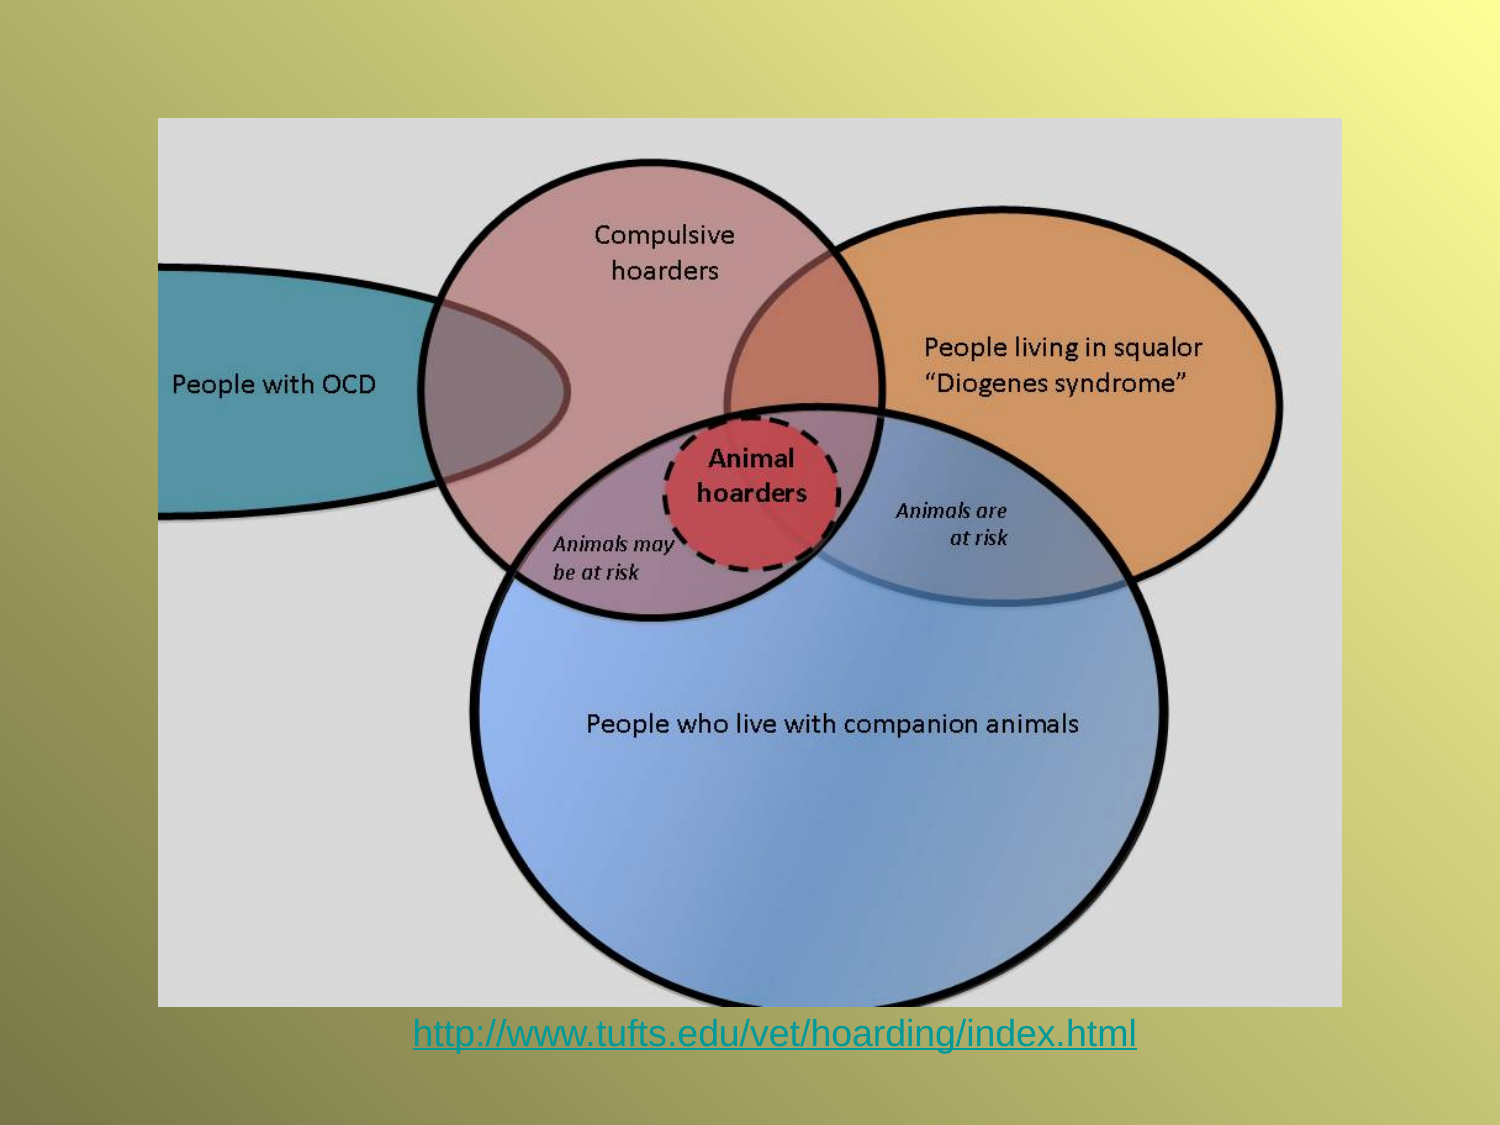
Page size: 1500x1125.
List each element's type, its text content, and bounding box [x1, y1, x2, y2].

title http://www.tufts.edu/vet/hoarding/index.html [99, 937, 1451, 1125]
picture [158, 118, 1342, 1007]
